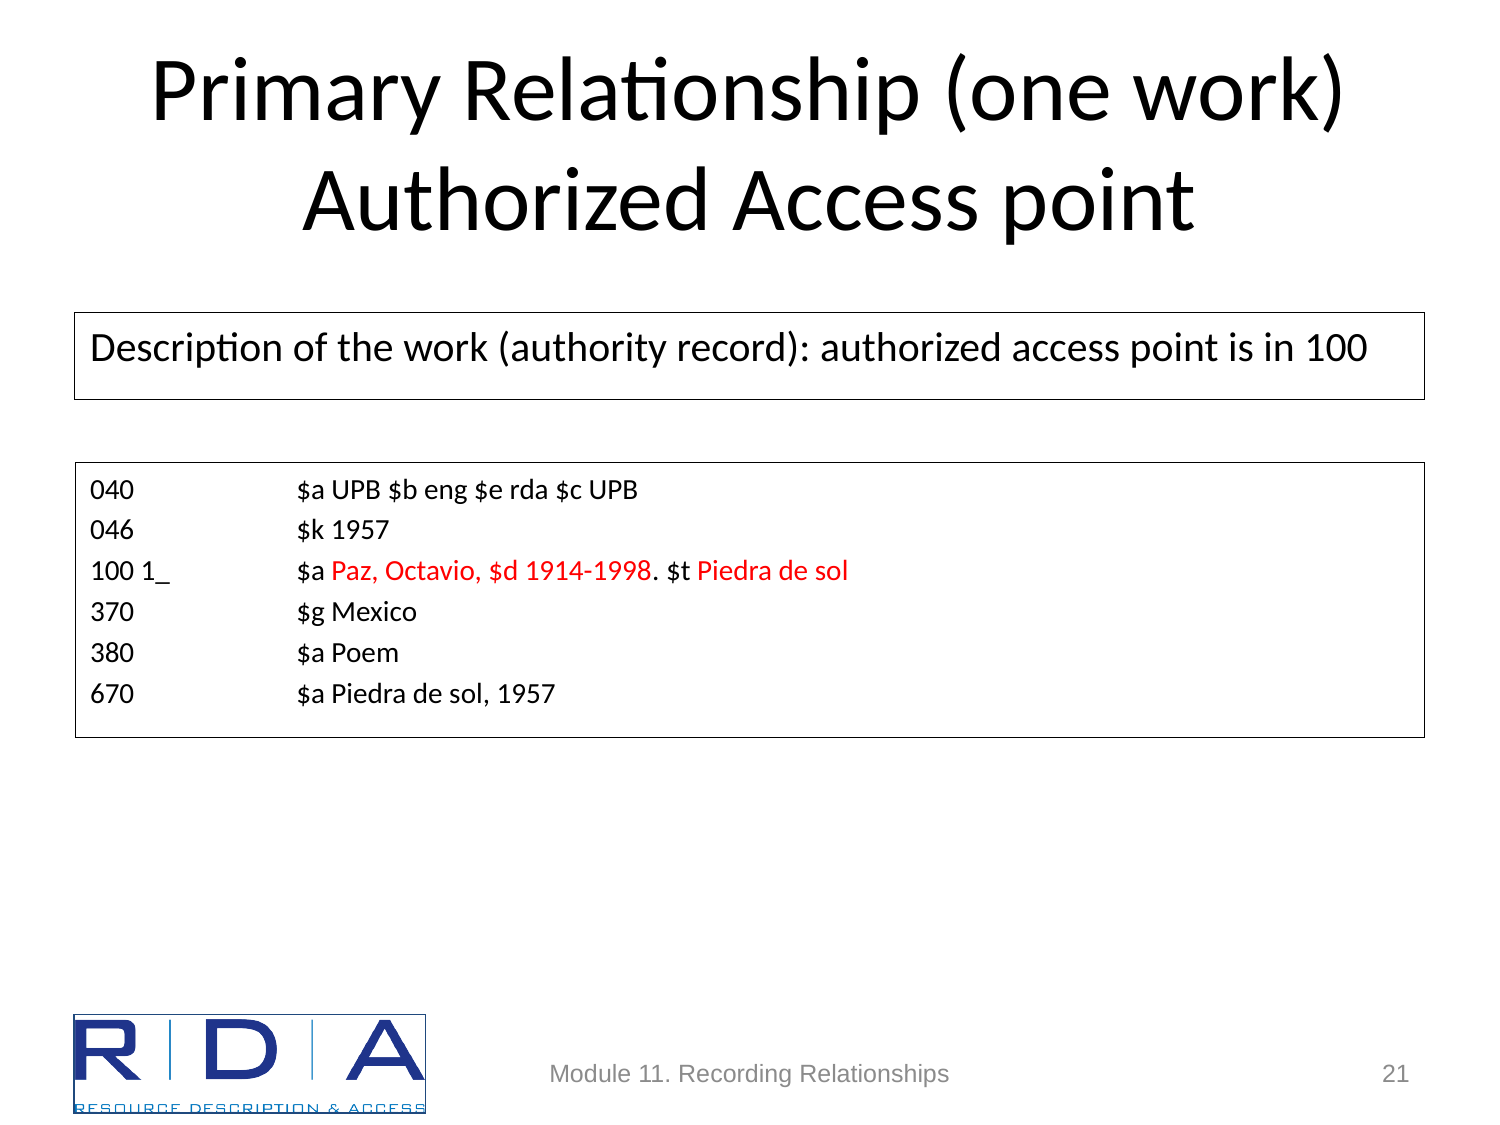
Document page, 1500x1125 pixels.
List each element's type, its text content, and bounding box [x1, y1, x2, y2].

title Primary Relationship (one work) Authorized Access point [75, 45, 1425, 233]
list 040 $a UPB $b eng $e rda $c UPB 046 $k 1957 100 1_ $a Paz, Octavio, $d 1914-1998. $t Piedra de sol 370 $g Mexico 380 $a Poem 670 $a Piedra de sol, 1957 [75, 462, 1425, 738]
picture [75, 1015, 425, 1112]
text_box Description of the work (authority record): authorized access point is in 100 [74, 312, 1425, 400]
footer Module 11. Recording Relationships [512, 1042, 988, 1103]
slide_number 21 [1074, 1042, 1425, 1103]
